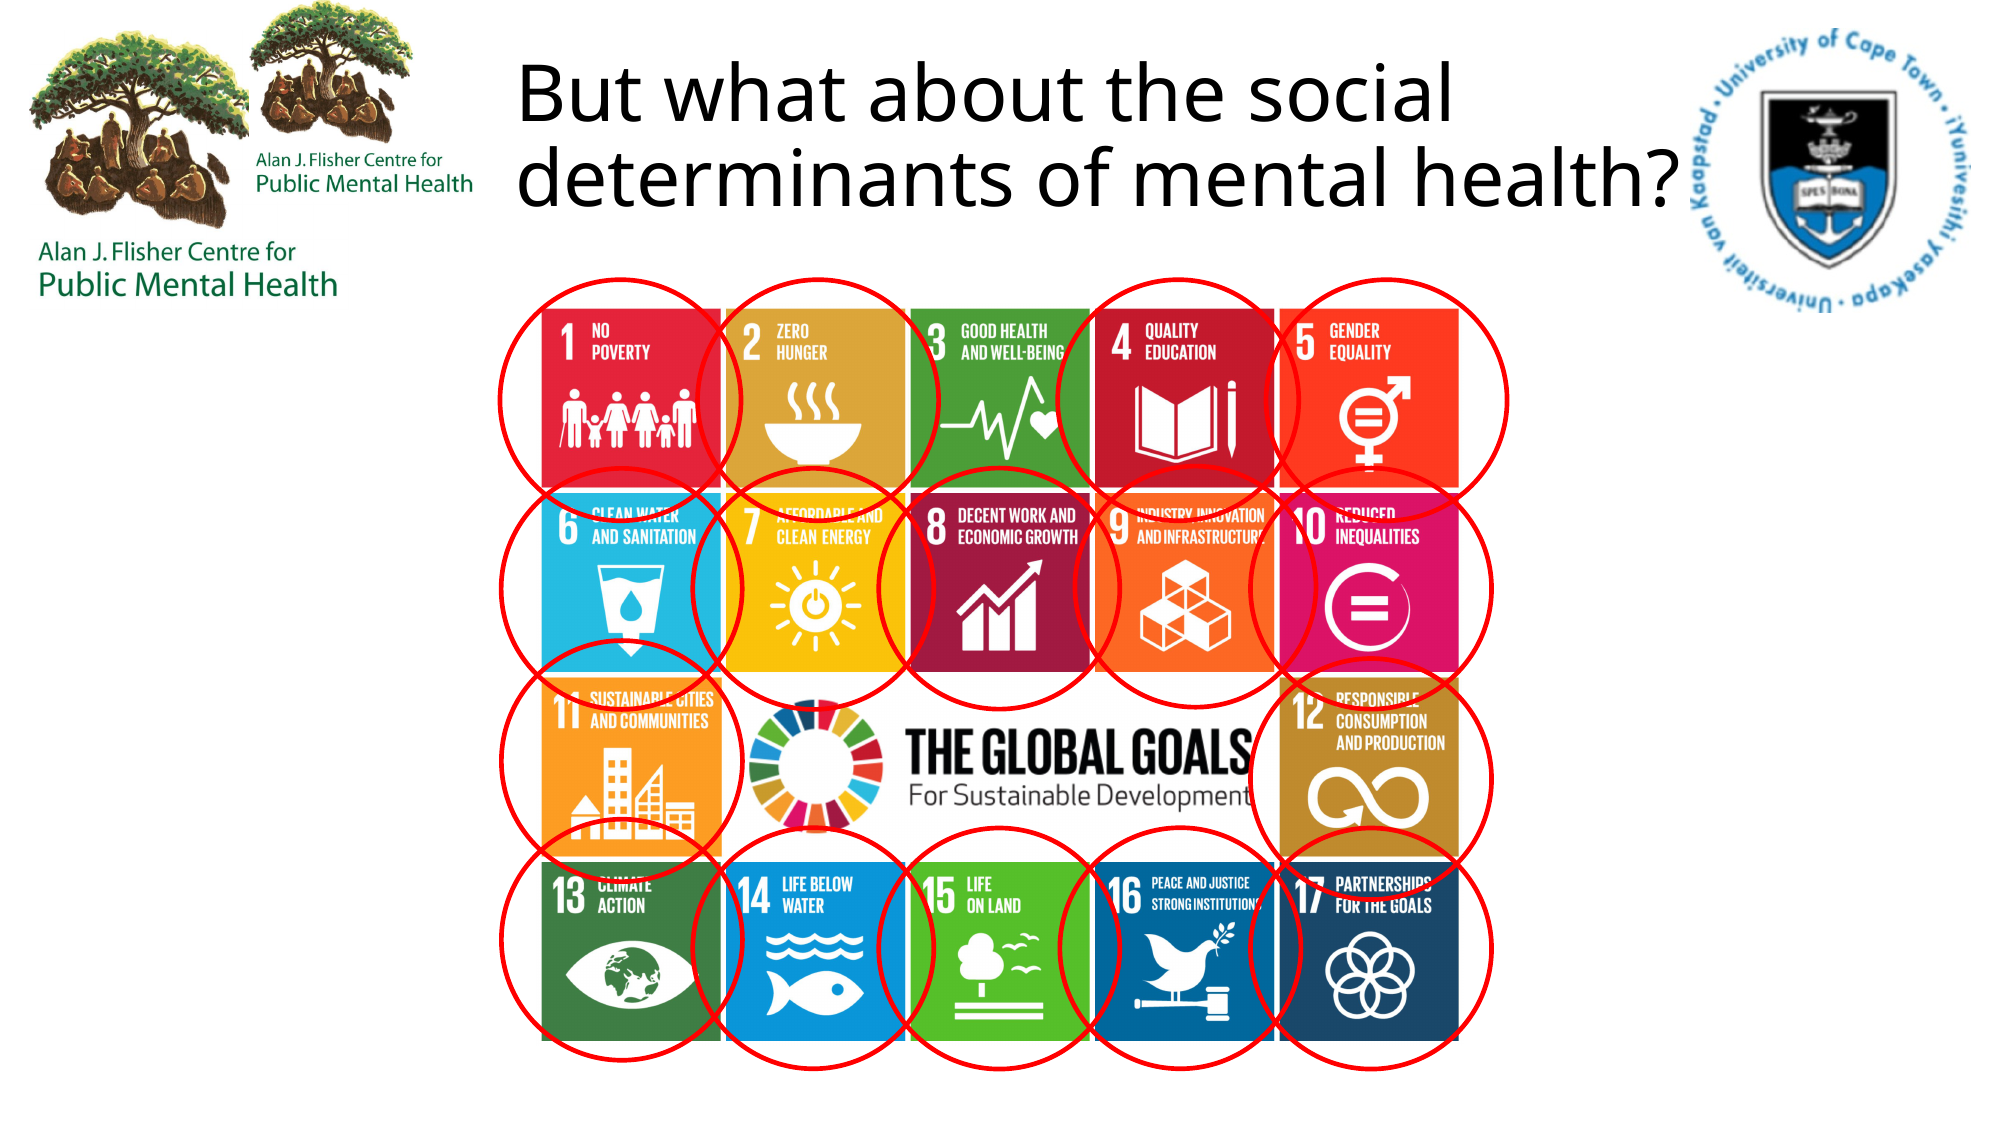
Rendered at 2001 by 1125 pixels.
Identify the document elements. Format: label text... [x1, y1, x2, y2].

text_box [548, 279, 693, 303]
text_box [745, 279, 891, 303]
picture [29, 0, 481, 310]
picture [1690, 28, 1971, 313]
title But what about the social determinants of mental health? [500, 45, 1721, 233]
text_box [1109, 1046, 1252, 1070]
text_box [1106, 279, 1251, 303]
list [324, 303, 1675, 1046]
text_box [563, 1046, 680, 1061]
text_box [1299, 1046, 1443, 1070]
text_box [1314, 279, 1459, 303]
text_box [927, 1046, 1072, 1070]
text_box [741, 1046, 885, 1070]
